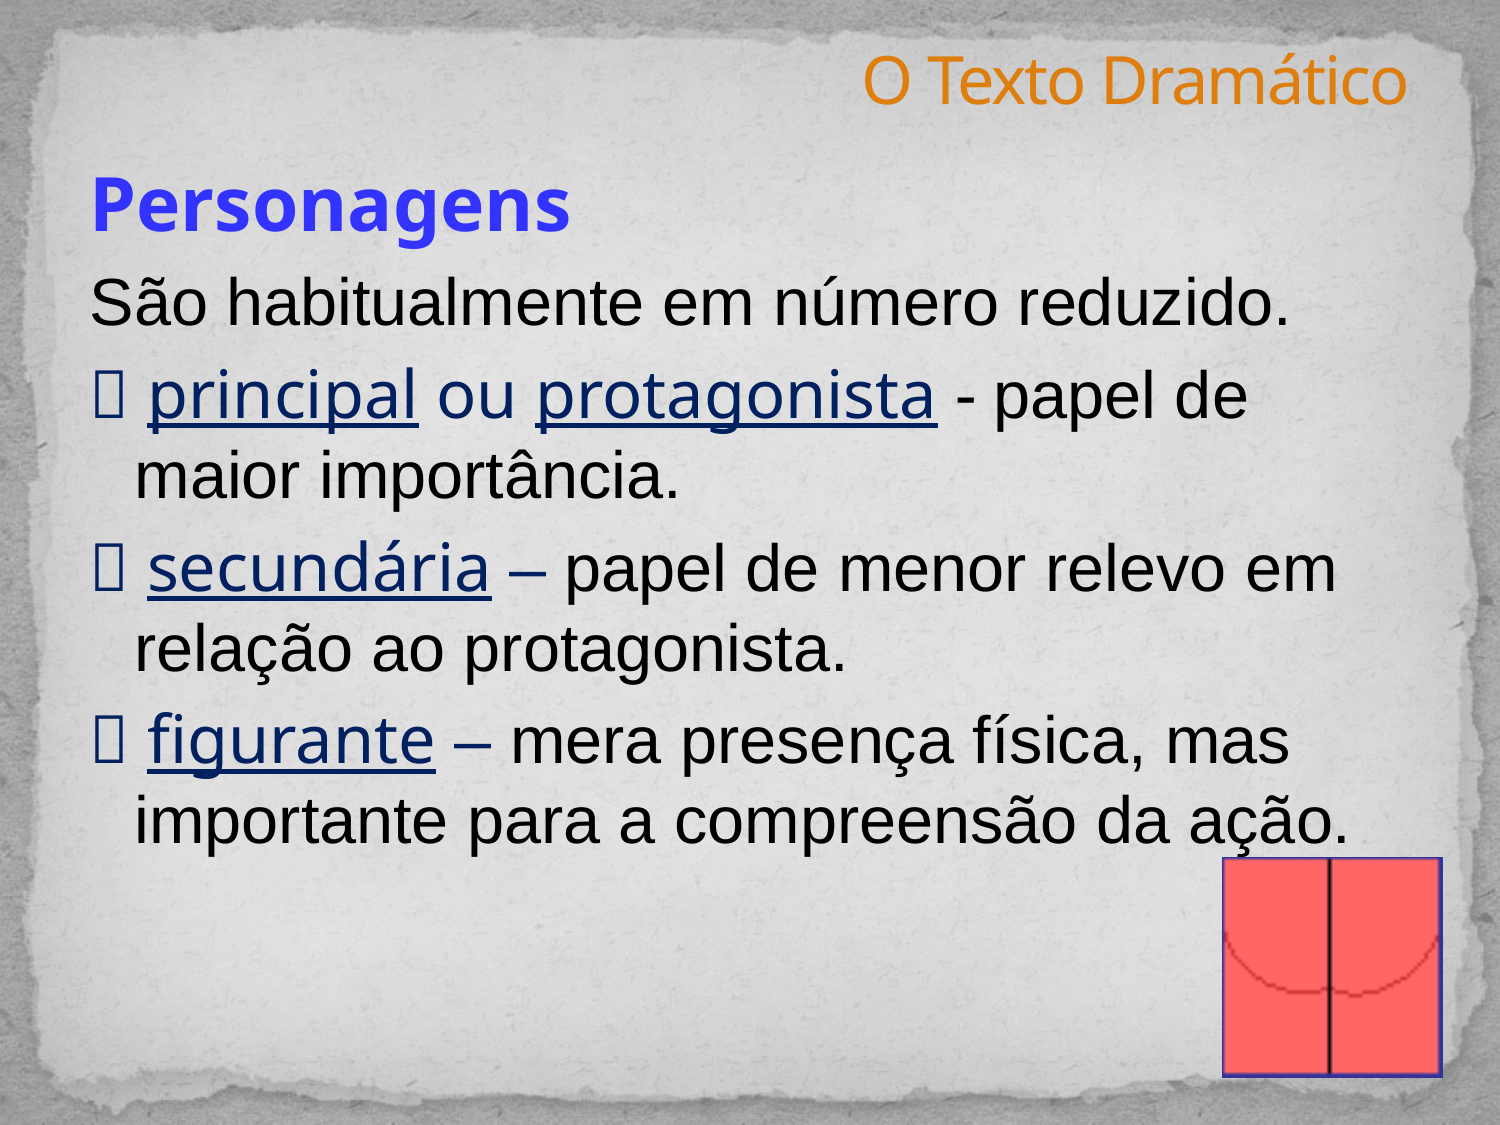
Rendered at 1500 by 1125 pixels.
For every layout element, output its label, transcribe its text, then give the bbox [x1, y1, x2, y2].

picture [1222, 857, 1443, 1078]
list Personagens São habitualmente em número reduzido.  principal ou protagonista - papel de maior importância.  secundária – papel de menor relevo em relação ao protagonista.  figurante – mera presença física, mas importante para a compreensão da ação. [75, 149, 1425, 1000]
title O Texto Dramático [74, 24, 1425, 126]
